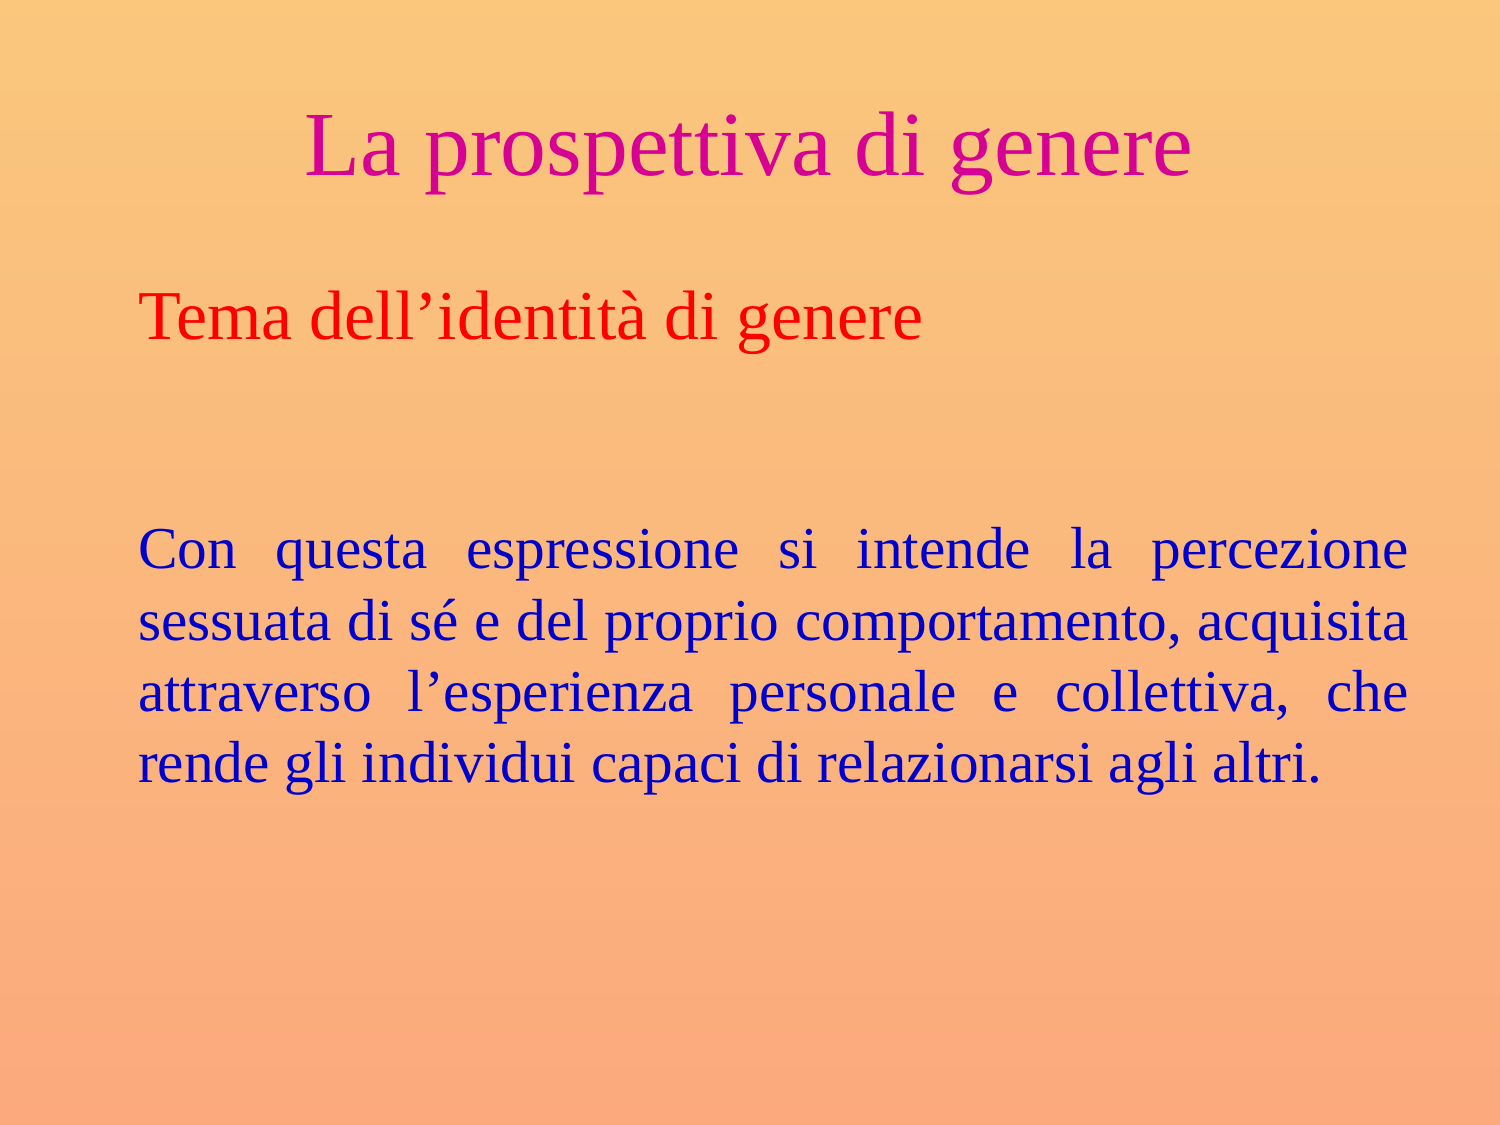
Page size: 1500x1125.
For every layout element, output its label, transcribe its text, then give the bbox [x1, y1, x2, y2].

list Tema dell’identità di genere Con questa espressione si intende la percezione sessuata di sé e del proprio comportamento, acquisita attraverso l’esperienza personale e collettiva, che rende gli individui capaci di relazionarsi agli altri. [74, 262, 1426, 1048]
title La prospettiva di genere [74, 44, 1426, 233]
